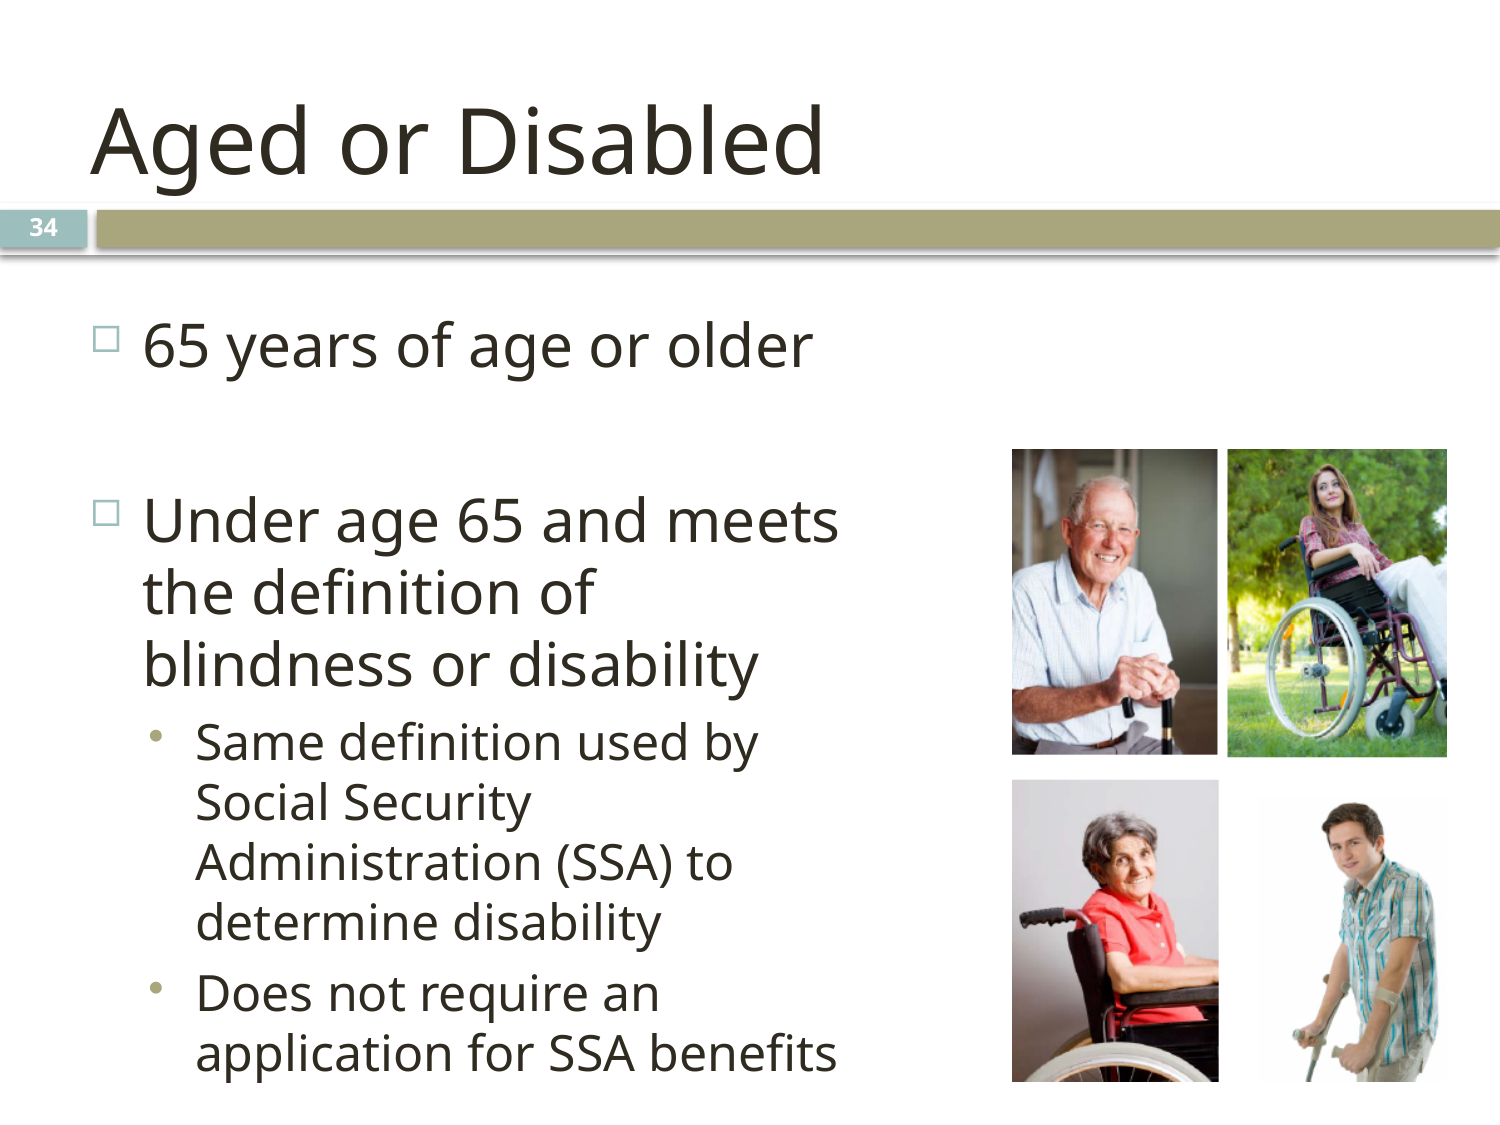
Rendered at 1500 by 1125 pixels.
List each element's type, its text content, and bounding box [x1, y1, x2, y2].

picture [1012, 449, 1447, 1082]
list 65 years of age or older Under age 65 and meets the definition of blindness or disability Same definition used by Social Security Administration (SSA) to determine disability Does not require an application for SSA benefits [75, 299, 888, 925]
slide_number 34 [0, 208, 88, 249]
title Aged or Disabled [75, 24, 1425, 250]
